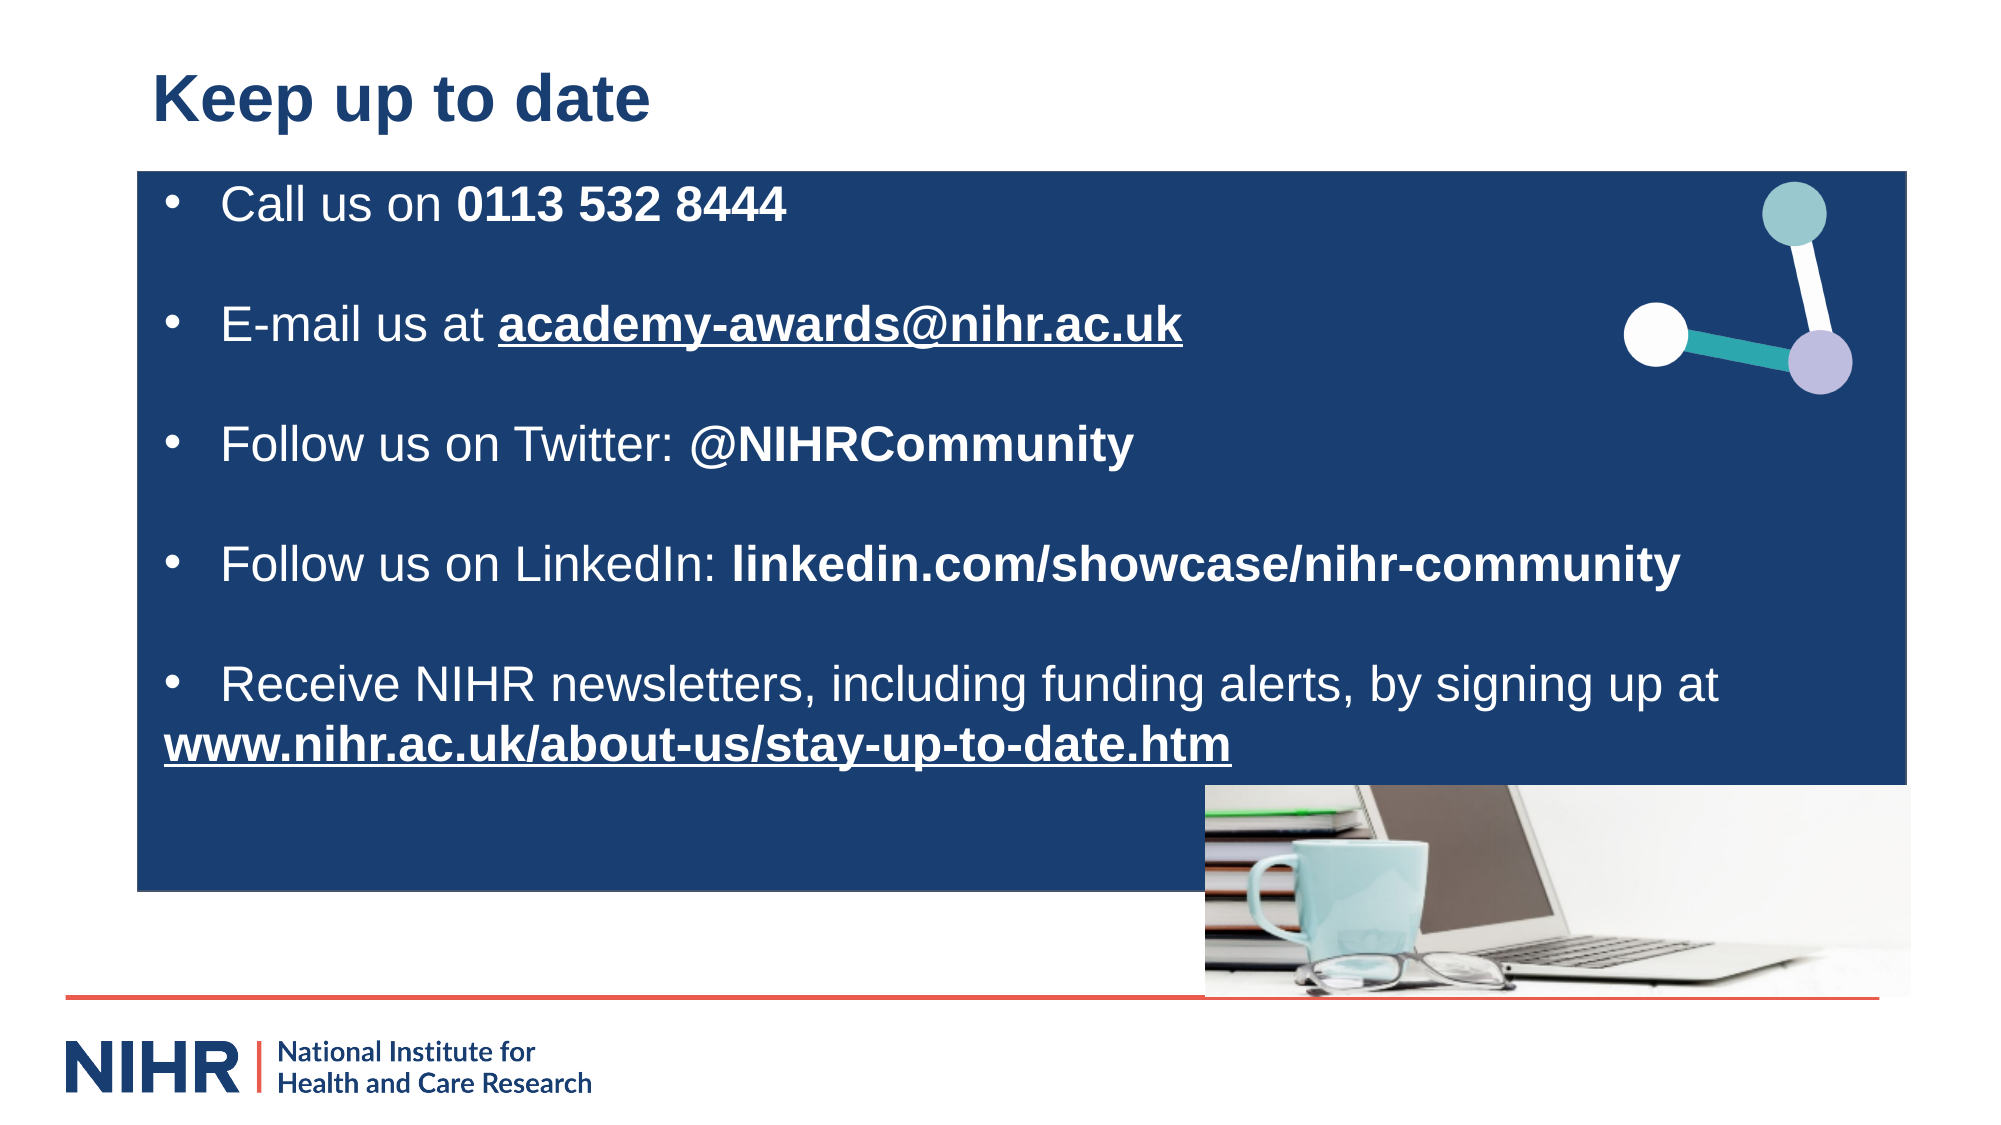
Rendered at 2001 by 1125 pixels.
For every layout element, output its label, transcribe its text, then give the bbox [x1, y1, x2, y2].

picture [1614, 140, 1915, 446]
picture [65, 784, 1912, 1000]
list Call us on 0113 532 8444 E-mail us at academy-awards@nihr.ac.uk Follow us on Twitter: @NIHRCommunity Follow us on LinkedIn: linkedin.com/showcase/nihr-community Receive NIHR newsletters, including funding alerts, by signing up at www.nihr.ac.uk/about-us/stay-up-to-date.htm [137, 171, 1907, 892]
picture [66, 1040, 591, 1093]
title Keep up to date [137, 29, 1863, 171]
